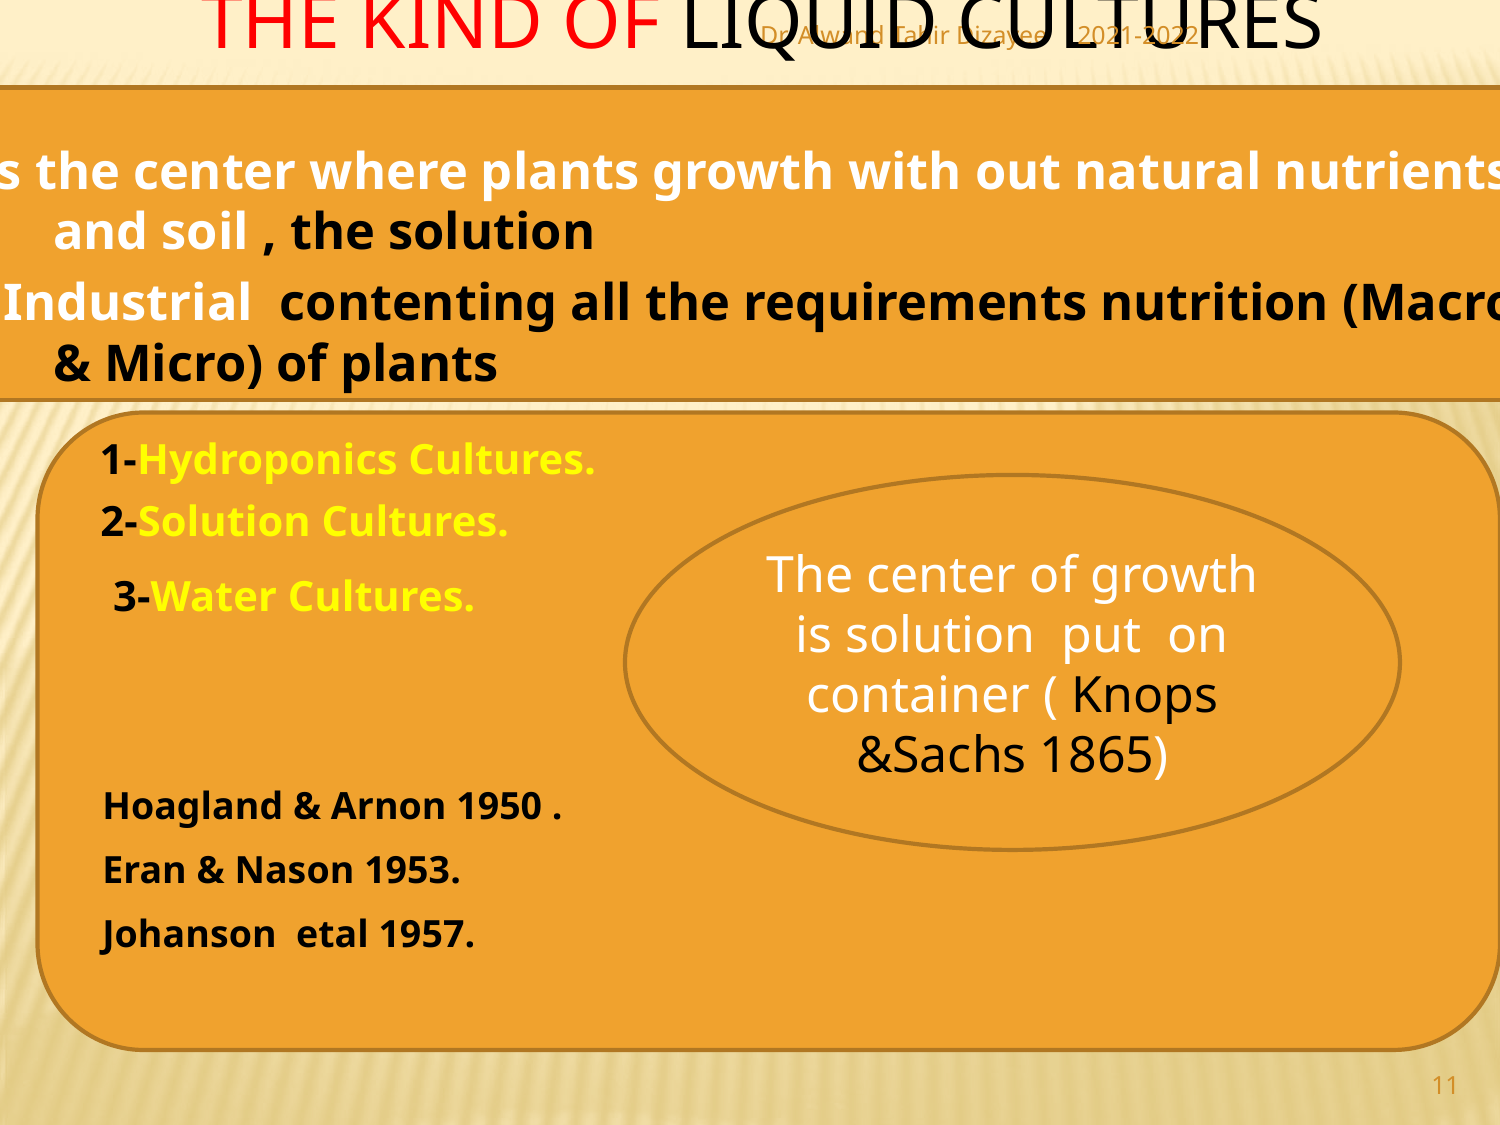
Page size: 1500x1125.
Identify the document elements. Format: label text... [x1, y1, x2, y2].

footer Dr. Alwand Tahir Dizayee [587, 12, 1062, 60]
list Is the center where plants growth with out natural nutrients and soil , the solution Industrial contenting all the requirements nutrition (Macro & Micro) of plants [0, 85, 1500, 402]
text_box 3-Water Cultures. [87, 562, 500, 628]
text_box 2-Solution Cultures. [75, 487, 575, 553]
title The kind of liquid Cultures [50, 0, 1475, 85]
text_box [35, 410, 1500, 1053]
text_box 1-Hydroponics Cultures. [75, 425, 650, 490]
slide_number 11 [1350, 1061, 1475, 1103]
slide_number 2021-2022 [1062, 12, 1475, 60]
text_box The center of growth is solution put on container ( Knops &Sachs 1865) [622, 472, 1403, 853]
text_box Hoagland & Arnon 1950 . Eran & Nason 1953. Johanson etal 1957. [87, 774, 700, 963]
